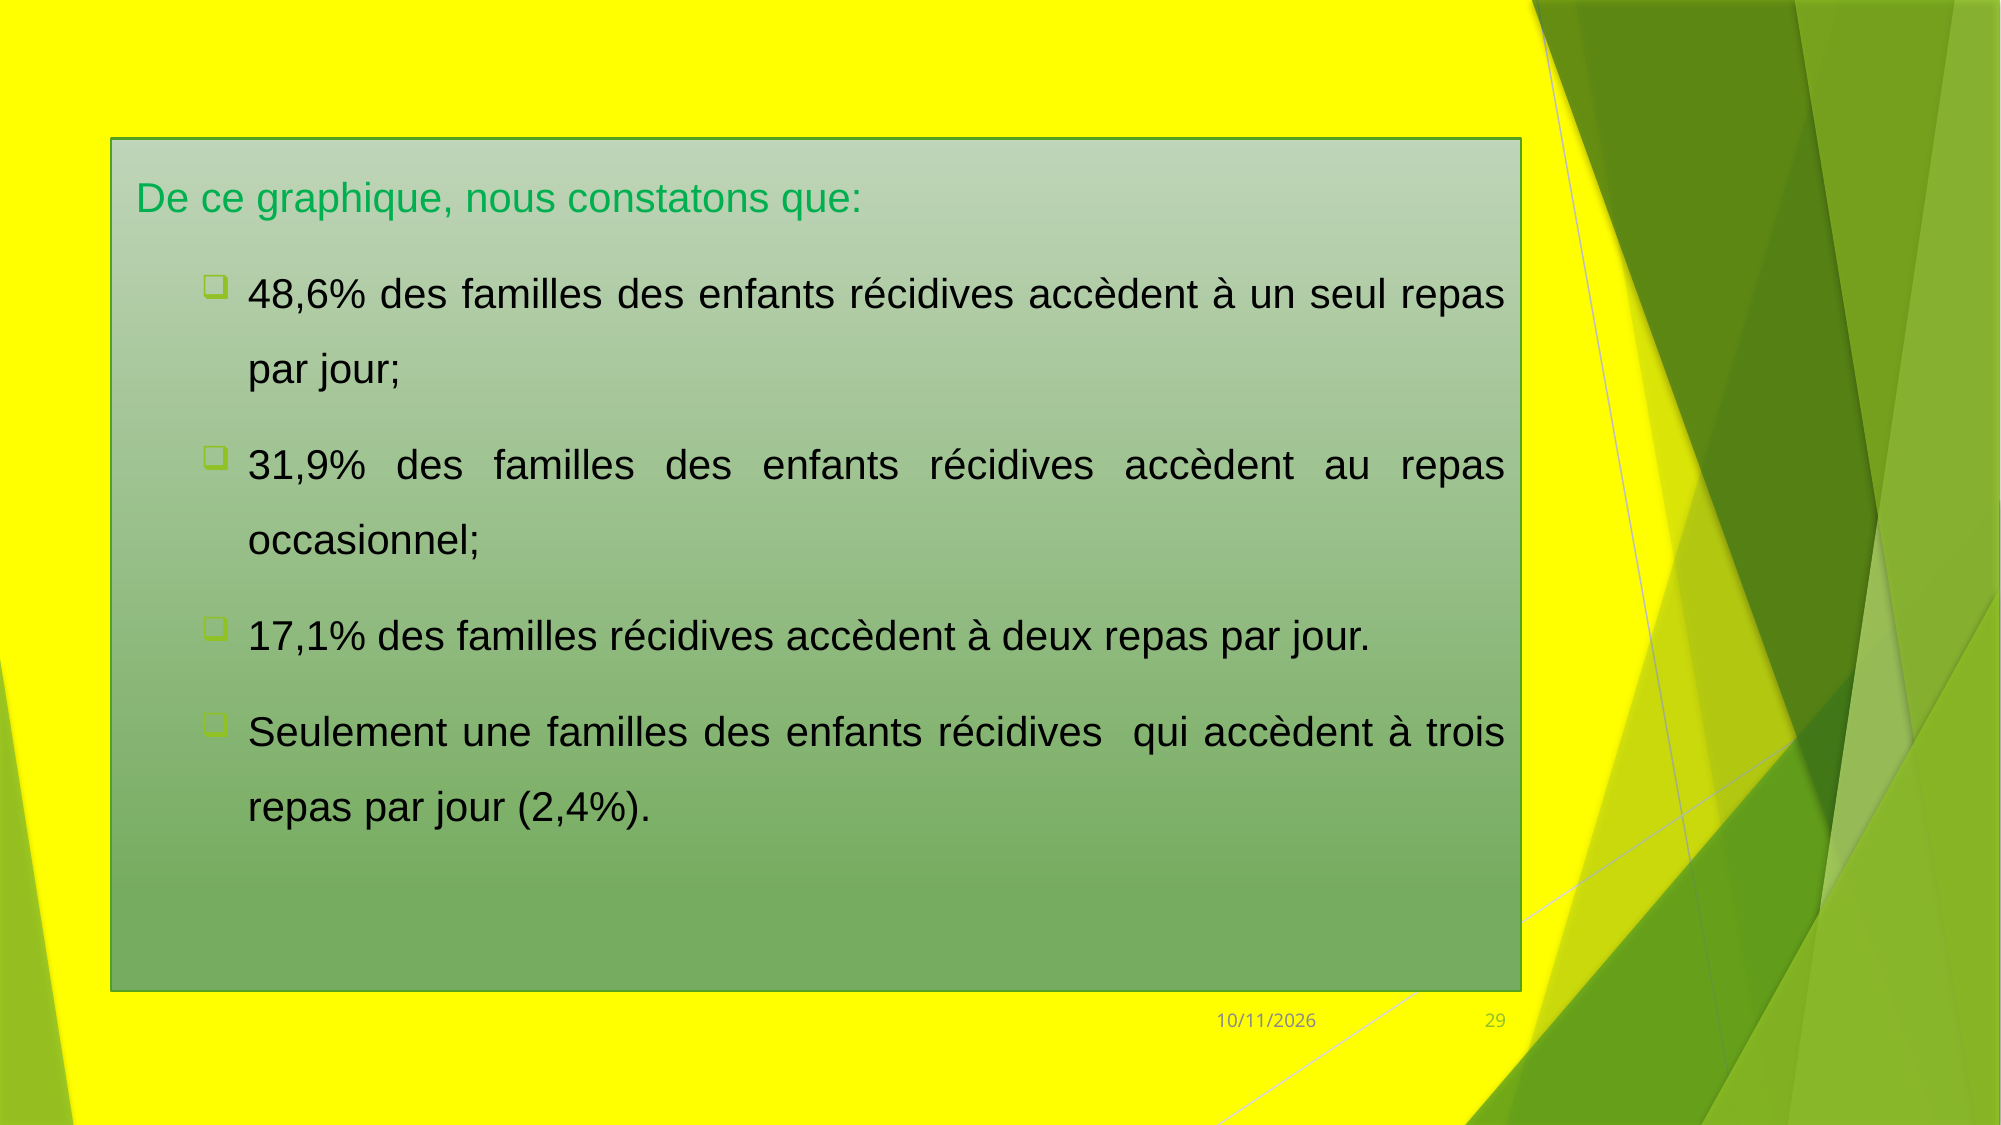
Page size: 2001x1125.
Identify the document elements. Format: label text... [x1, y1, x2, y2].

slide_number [1181, 991, 1332, 1051]
slide_number 29 [1409, 991, 1522, 1051]
list De ce graphique, nous constatons que: 48,6% des familles des enfants récidives accèdent à un seul repas par jour; 31,9% des familles des enfants récidives accèdent au repas occasionnel; 17,1% des familles récidives accèdent à deux repas par jour. Seulement une familles des enfants récidives qui accèdent à trois repas par jour (2,4%). [110, 137, 1522, 992]
